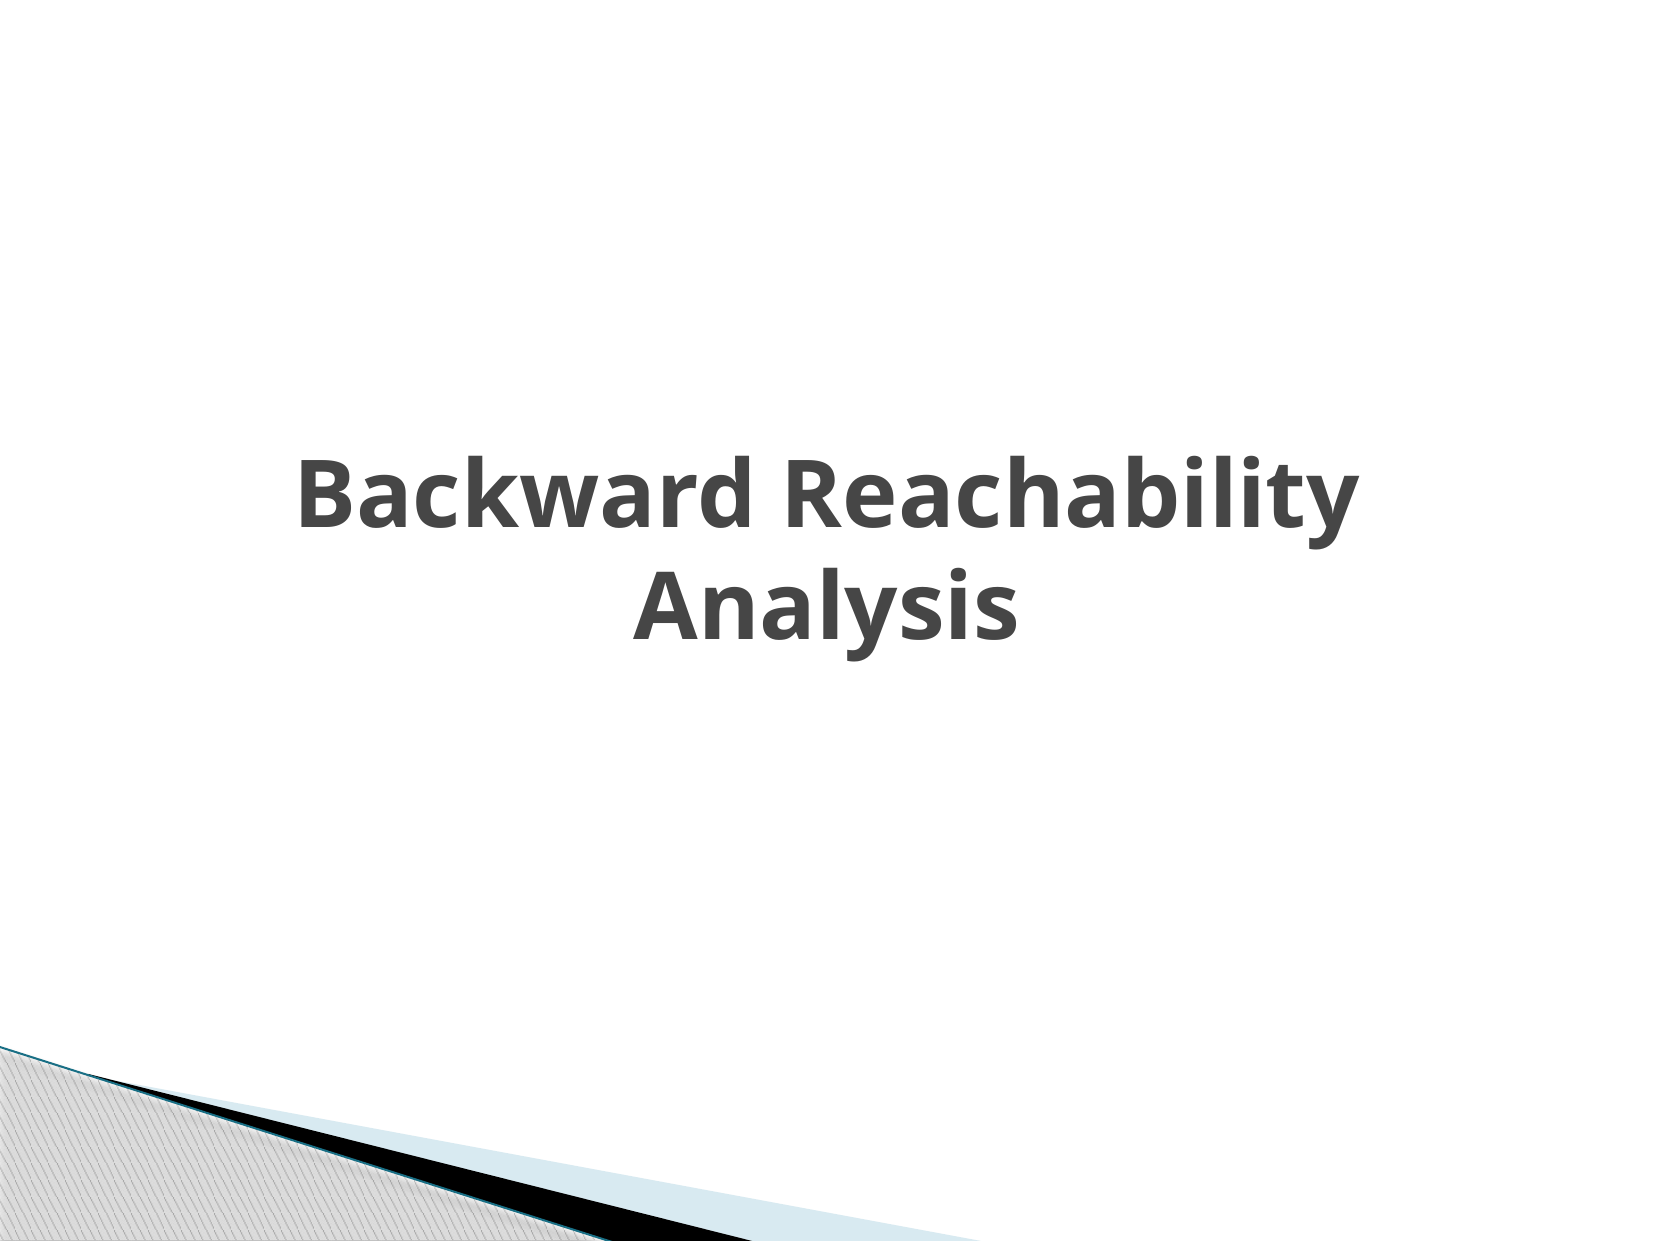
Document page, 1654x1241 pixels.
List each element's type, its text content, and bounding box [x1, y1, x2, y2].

title Backward Reachability Analysis [82, 442, 1571, 650]
